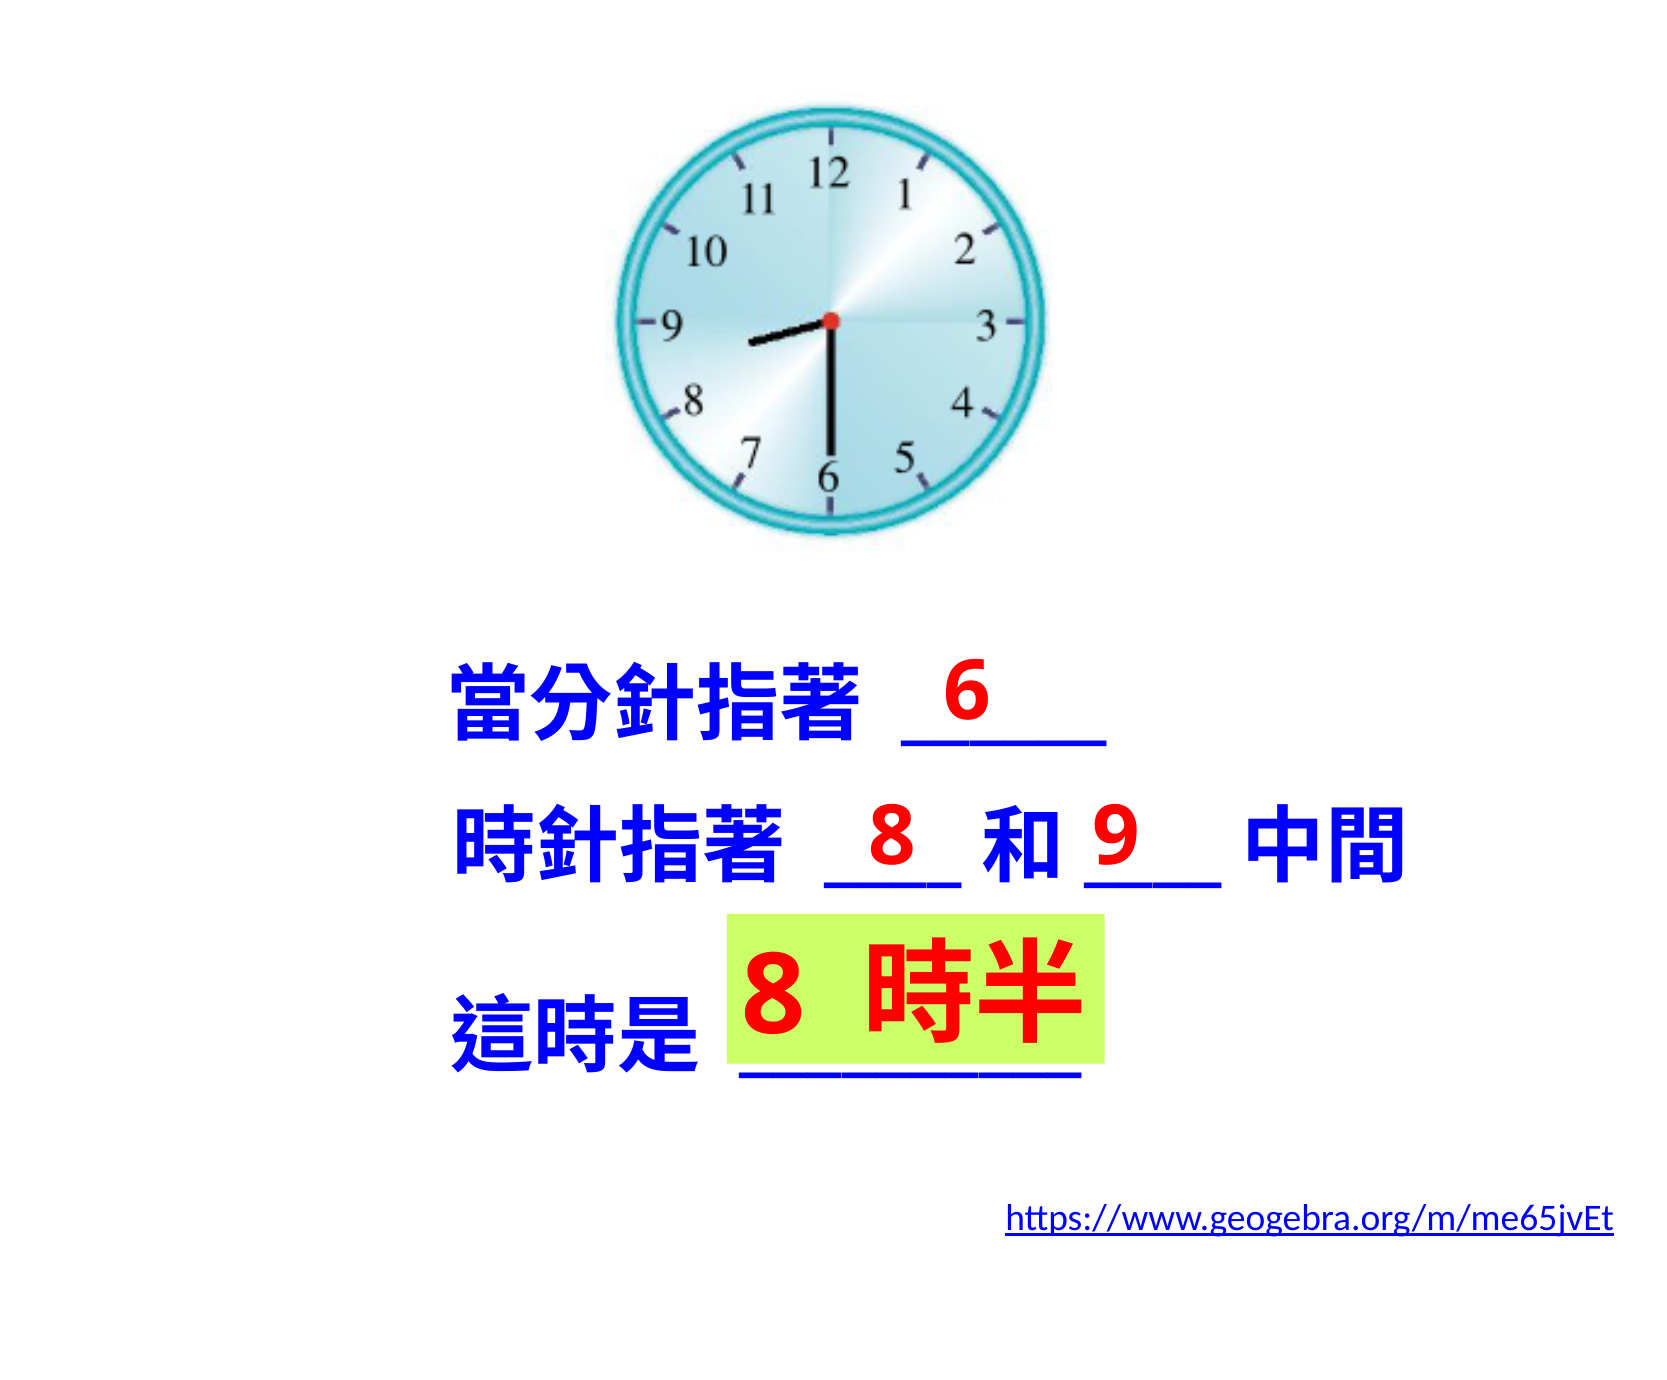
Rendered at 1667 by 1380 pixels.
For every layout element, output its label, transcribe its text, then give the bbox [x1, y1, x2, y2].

text_box 8 [853, 774, 987, 889]
text_box 9 [1077, 774, 1212, 889]
text_box 當分針指著 ______ [431, 643, 1190, 758]
text_box https://www.geogebra.org/m/me65jvEt [990, 1185, 1630, 1246]
picture [579, 92, 1070, 586]
text_box 這時是 __________ [435, 975, 1191, 1090]
text_box 時針指著 ____和____中間 [437, 784, 1430, 900]
text_box 6 [928, 628, 1062, 744]
text_box 8 時半 [726, 913, 1105, 1064]
